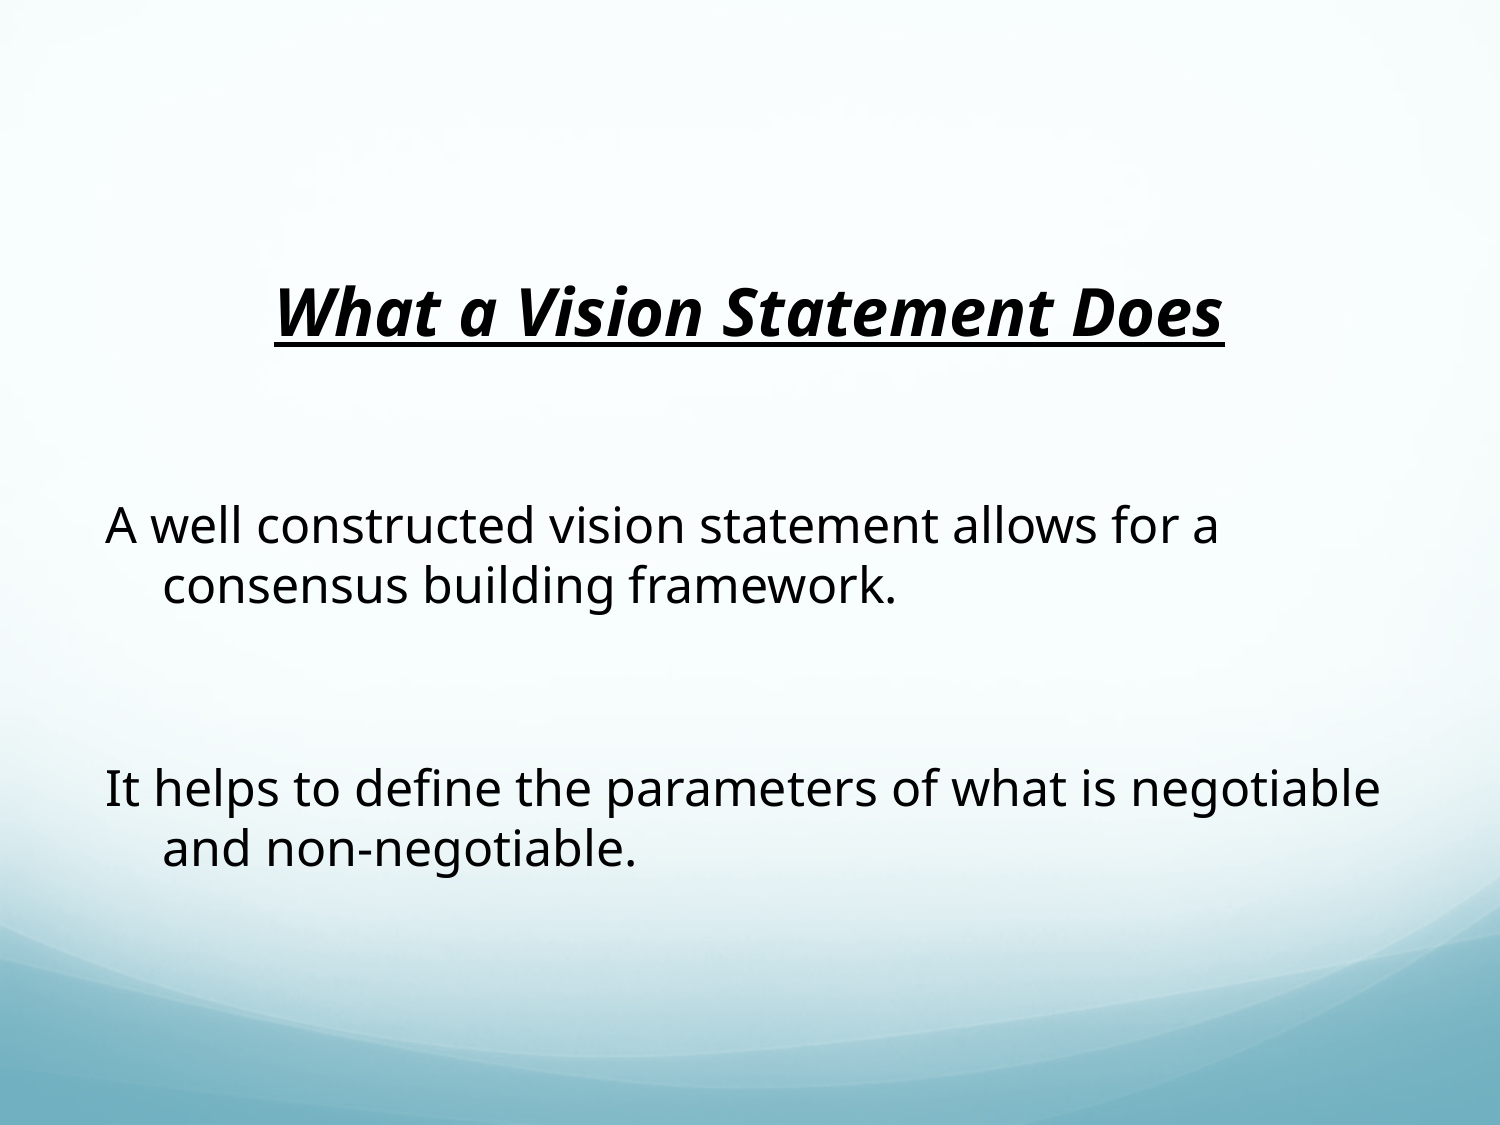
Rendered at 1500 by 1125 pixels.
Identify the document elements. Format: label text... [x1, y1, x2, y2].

list What a Vision Statement Does A well constructed vision statement allows for a consensus building framework. It helps to define the parameters of what is negotiable and non-negotiable. [90, 262, 1410, 975]
